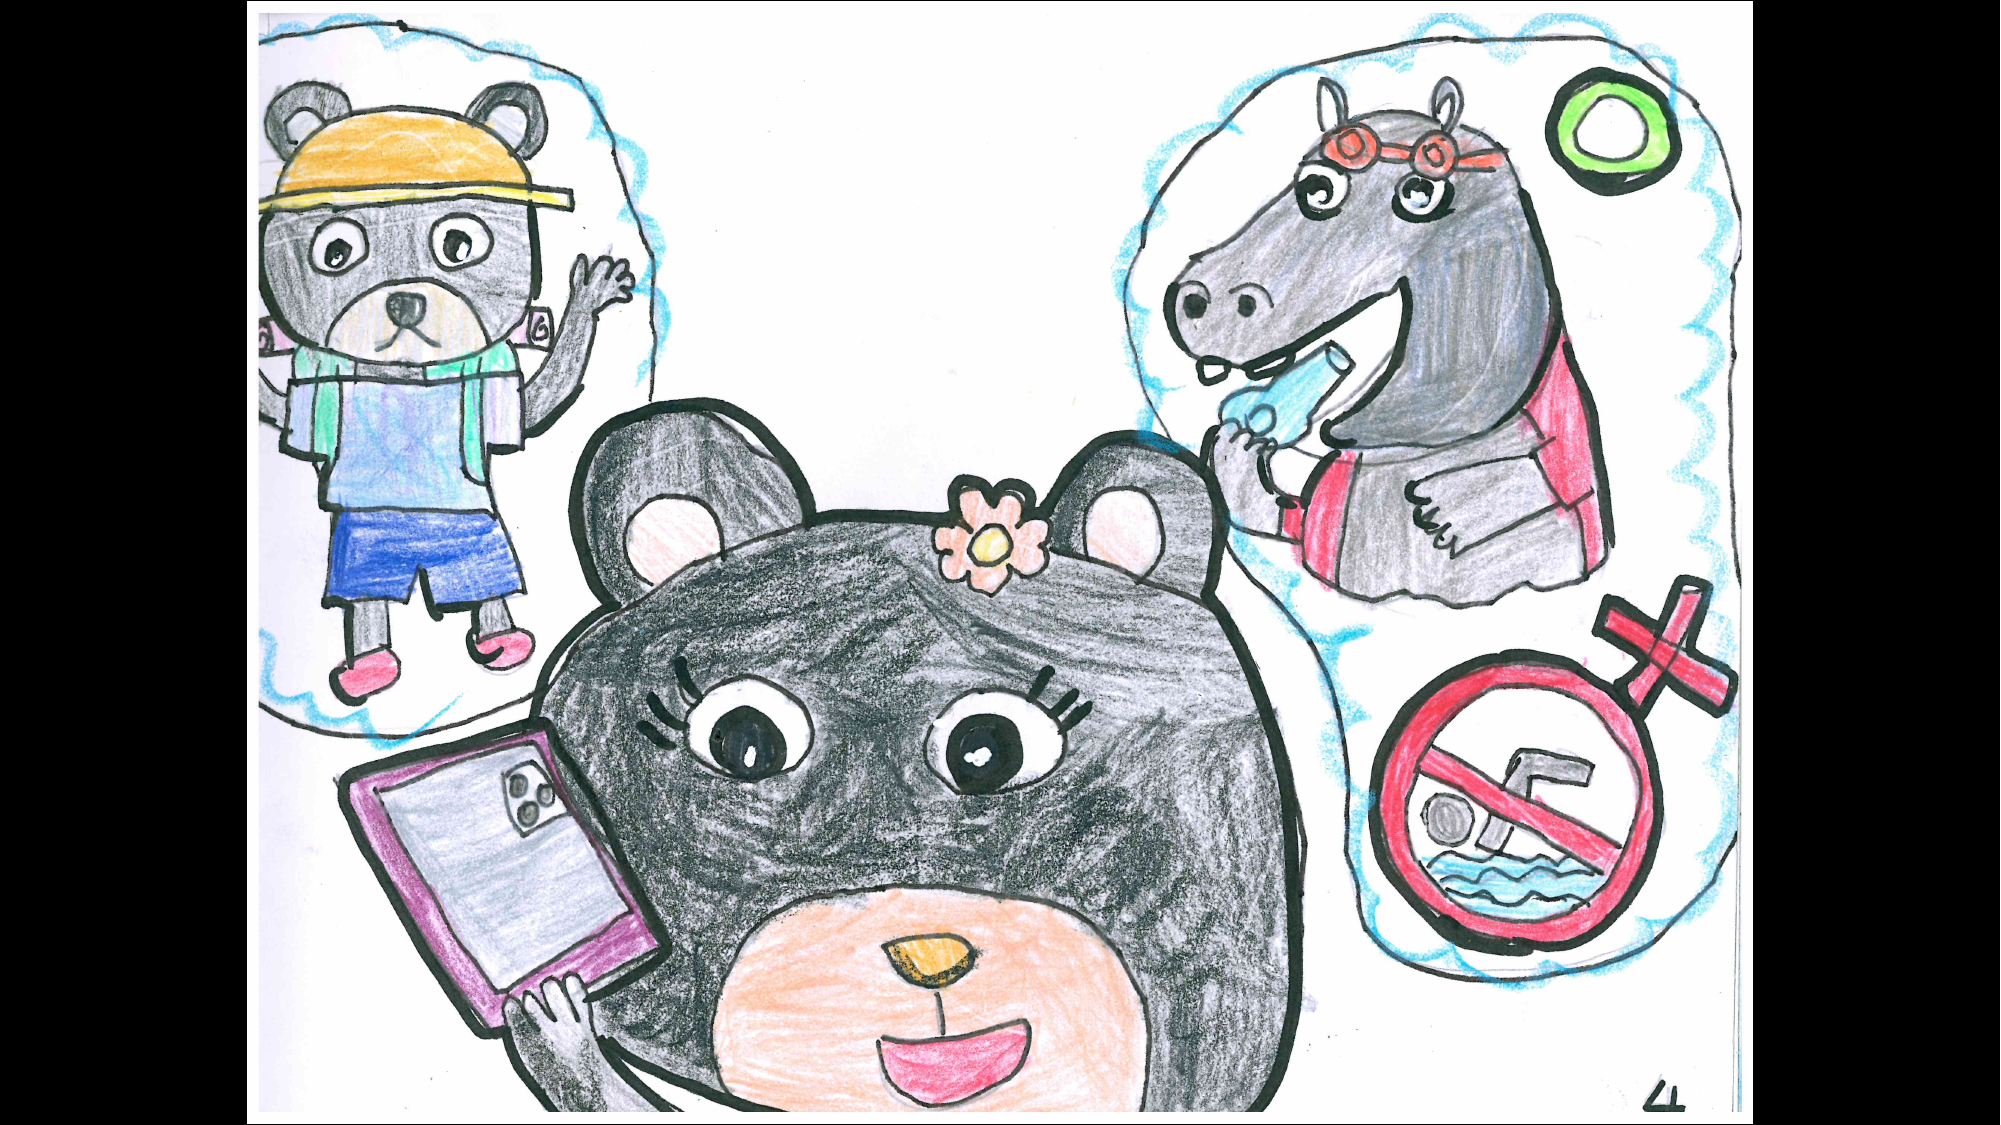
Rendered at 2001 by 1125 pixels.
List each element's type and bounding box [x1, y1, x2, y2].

picture [246, 1, 1753, 1124]
